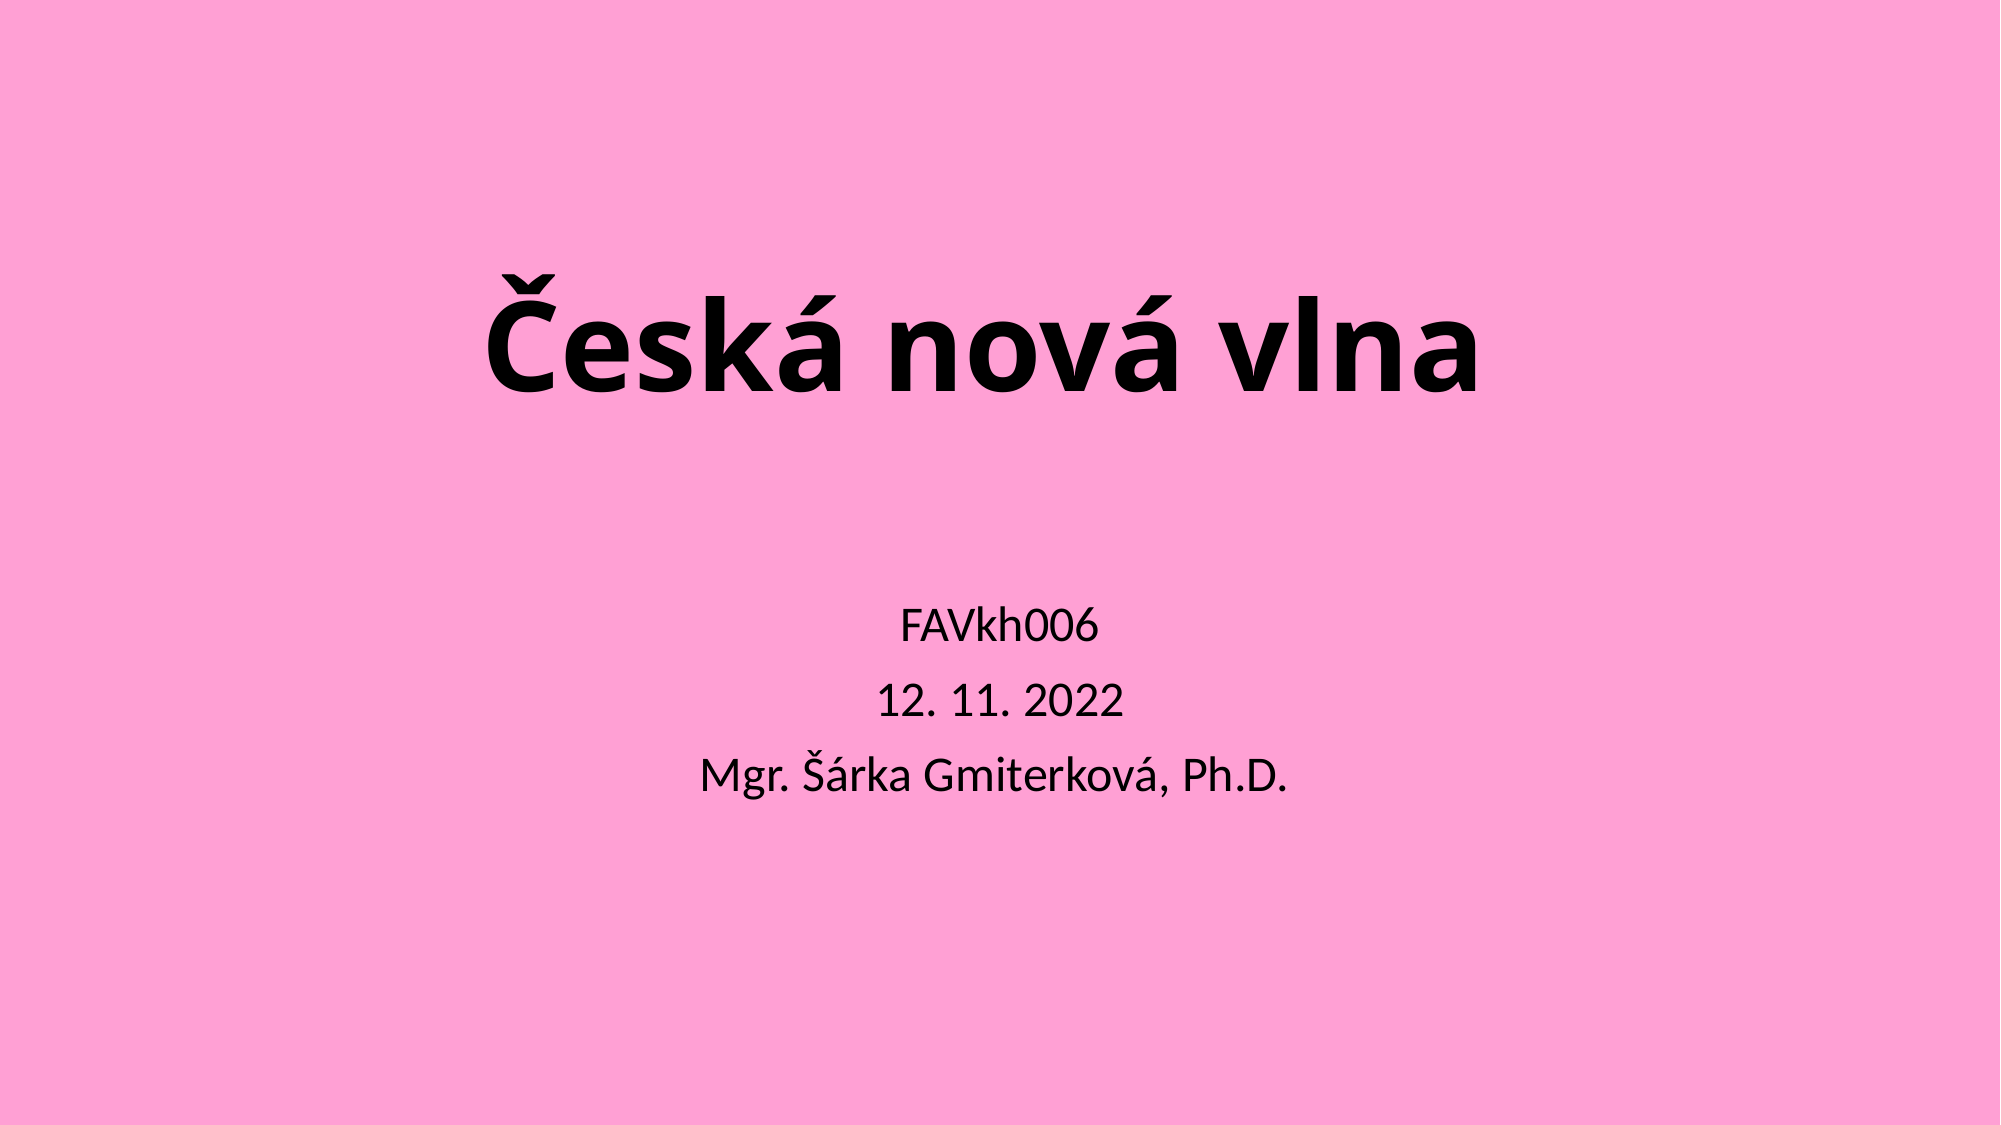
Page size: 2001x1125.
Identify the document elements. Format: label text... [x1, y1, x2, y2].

title Česká nová vlna [249, 184, 1750, 576]
subtitle FAVkh006 12. 11. 2022 Mgr. Šárka Gmiterková, Ph.D. [249, 590, 1750, 863]
